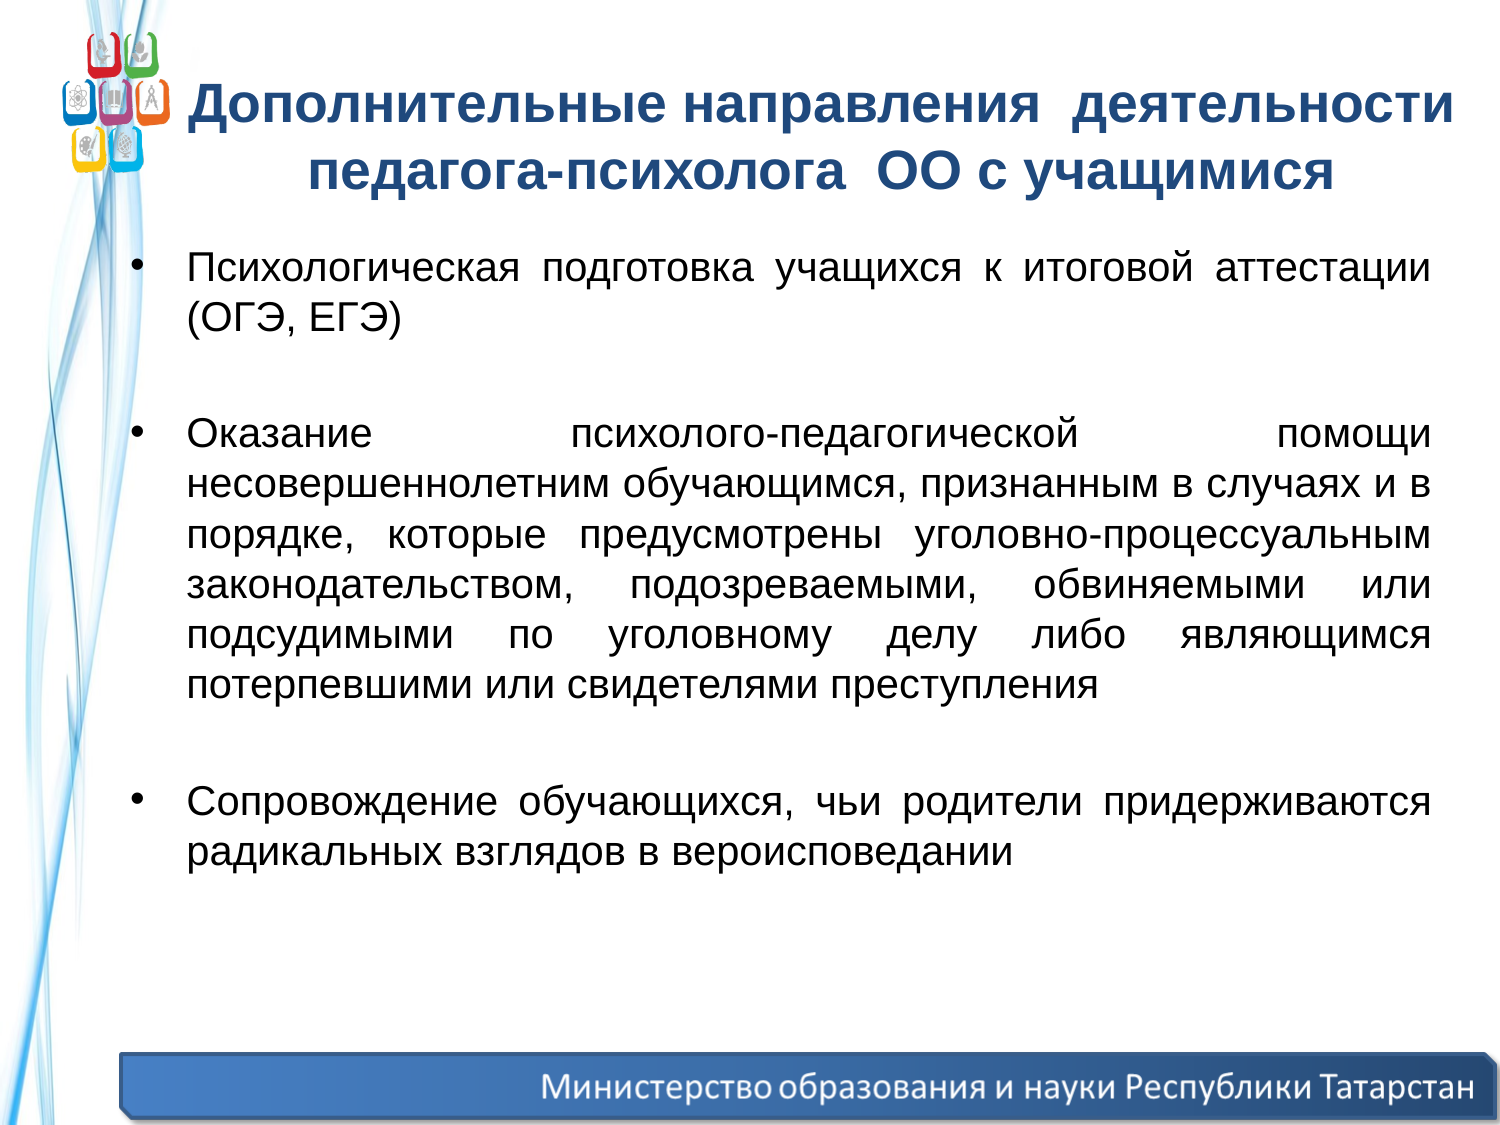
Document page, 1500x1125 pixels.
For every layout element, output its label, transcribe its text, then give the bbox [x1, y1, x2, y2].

list Психологическая подготовка учащихся к итоговой аттестации (ОГЭ, ЕГЭ) Оказание психолого-педагогической помощи несовершеннолетним обучающимся, признанным в случаях и в порядке, которые предусмотрены уголовно-процессуальным законодательством, подозреваемыми, обвиняемыми или подсудимыми по уголовному делу либо являющимся потерпевшими или свидетелями преступления Сопровождение обучающихся, чьи родители придерживаются радикальных взглядов в вероисповедании [234, 231, 1448, 1045]
title Дополнительные направления деятельности педагога-психолога ОО с учащимися [234, 31, 1475, 237]
picture [0, 0, 1500, 1125]
